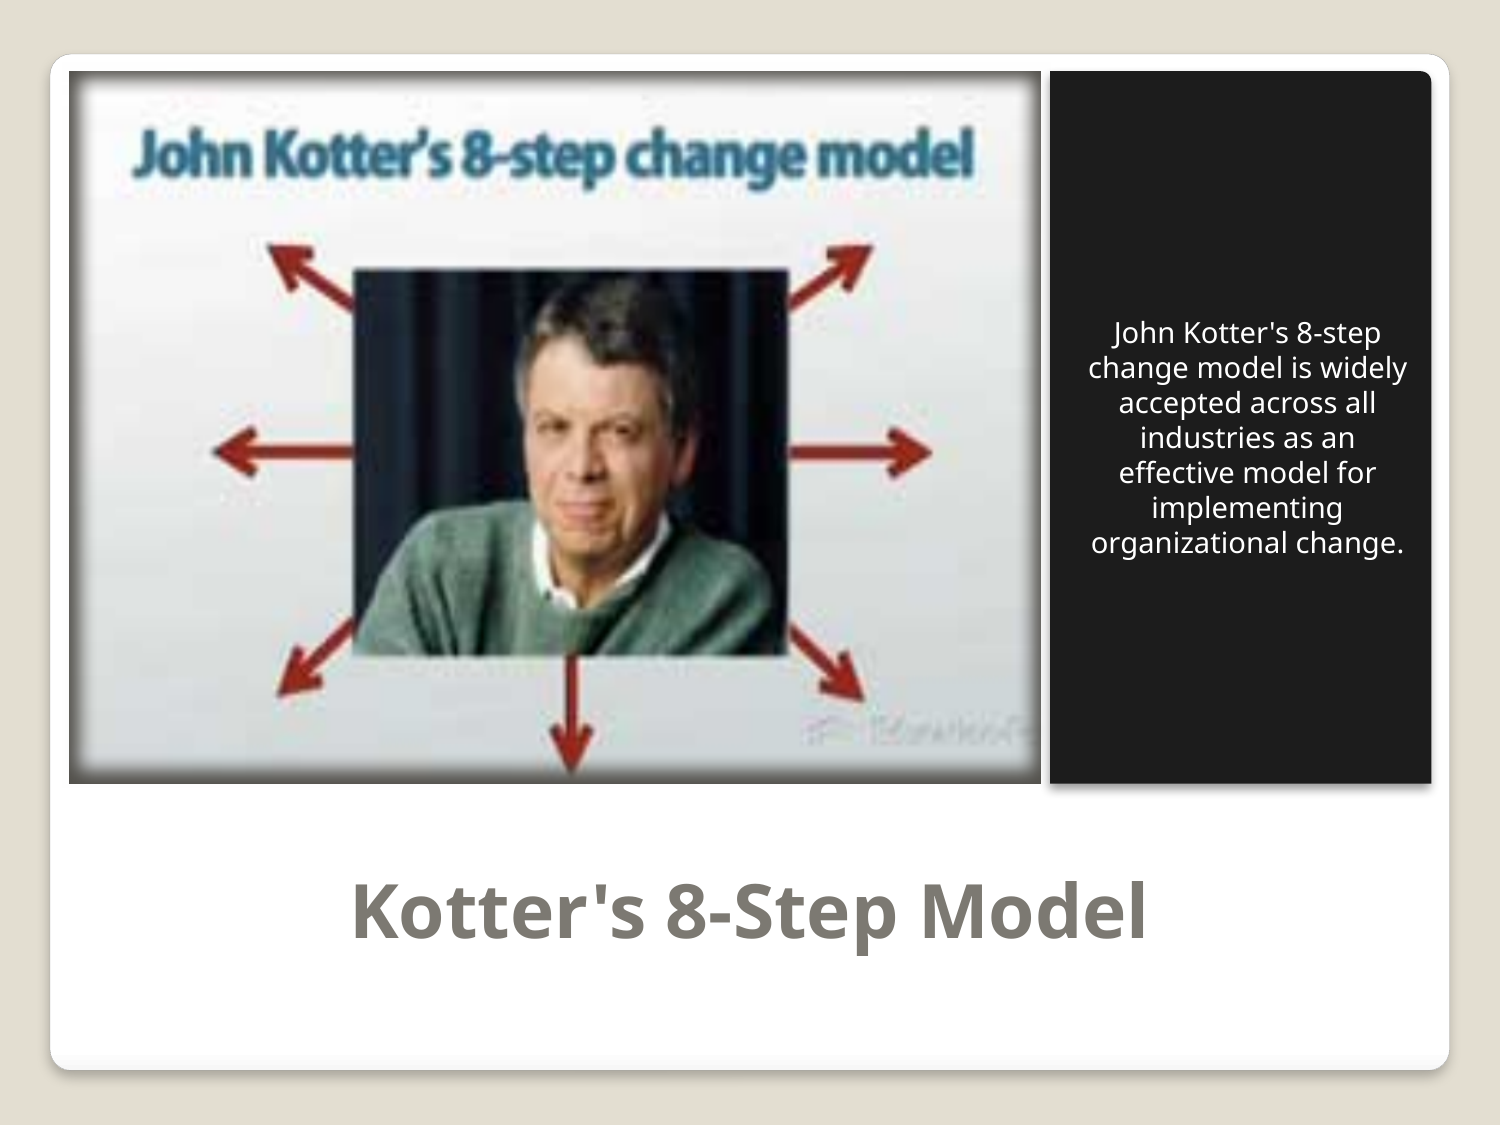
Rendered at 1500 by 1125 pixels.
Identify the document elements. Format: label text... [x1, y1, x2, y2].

list John Kotter's 8-step change model is widely accepted across all industries as an effective model for implementing organizational change. [1060, 87, 1428, 779]
picture [62, 62, 1051, 788]
title Kotter's 8-Step Model [75, 822, 1425, 995]
